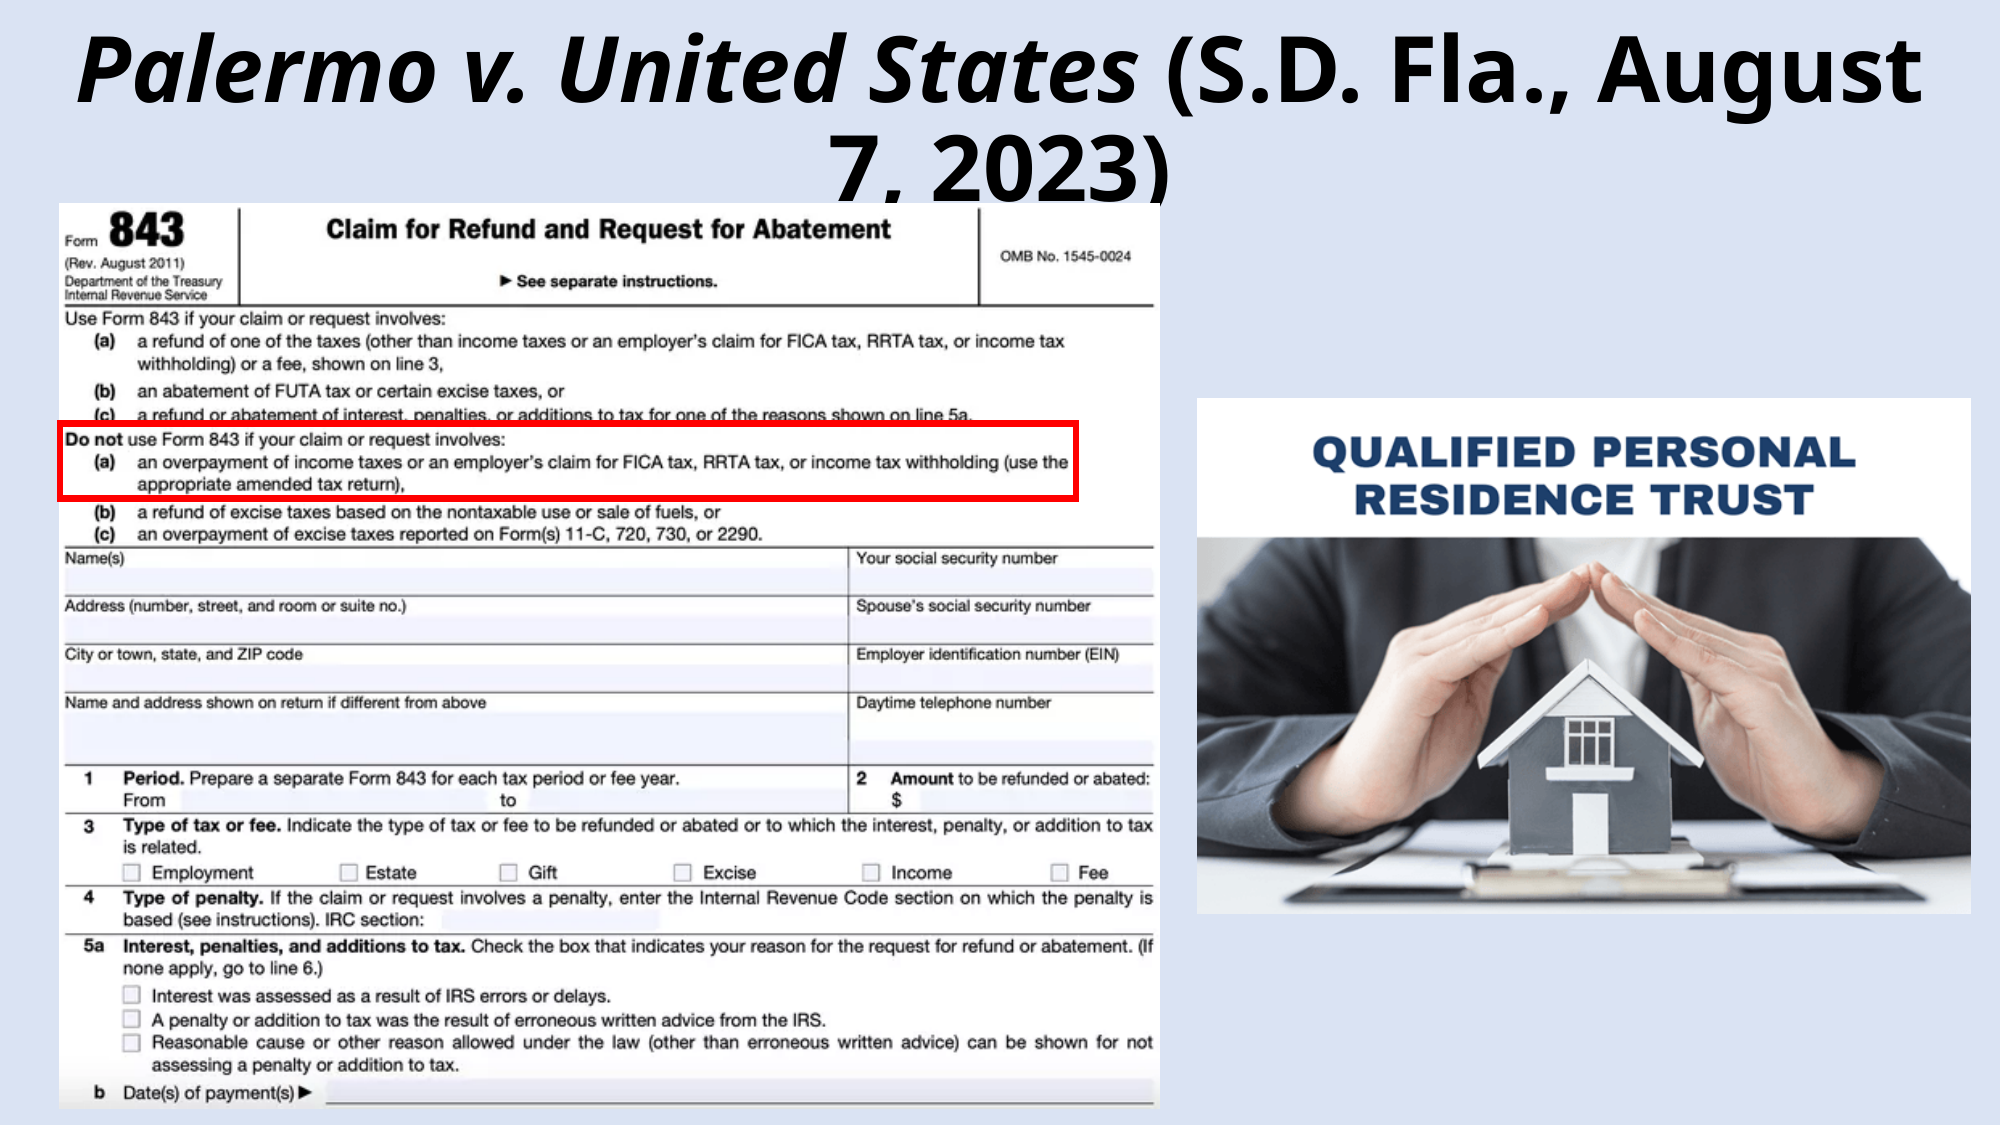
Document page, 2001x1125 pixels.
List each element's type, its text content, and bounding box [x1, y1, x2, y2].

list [1197, 398, 1971, 914]
title Palermo v. United States (S.D. Fla., August 7, 2023) [29, 39, 1971, 204]
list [59, 203, 1160, 1109]
